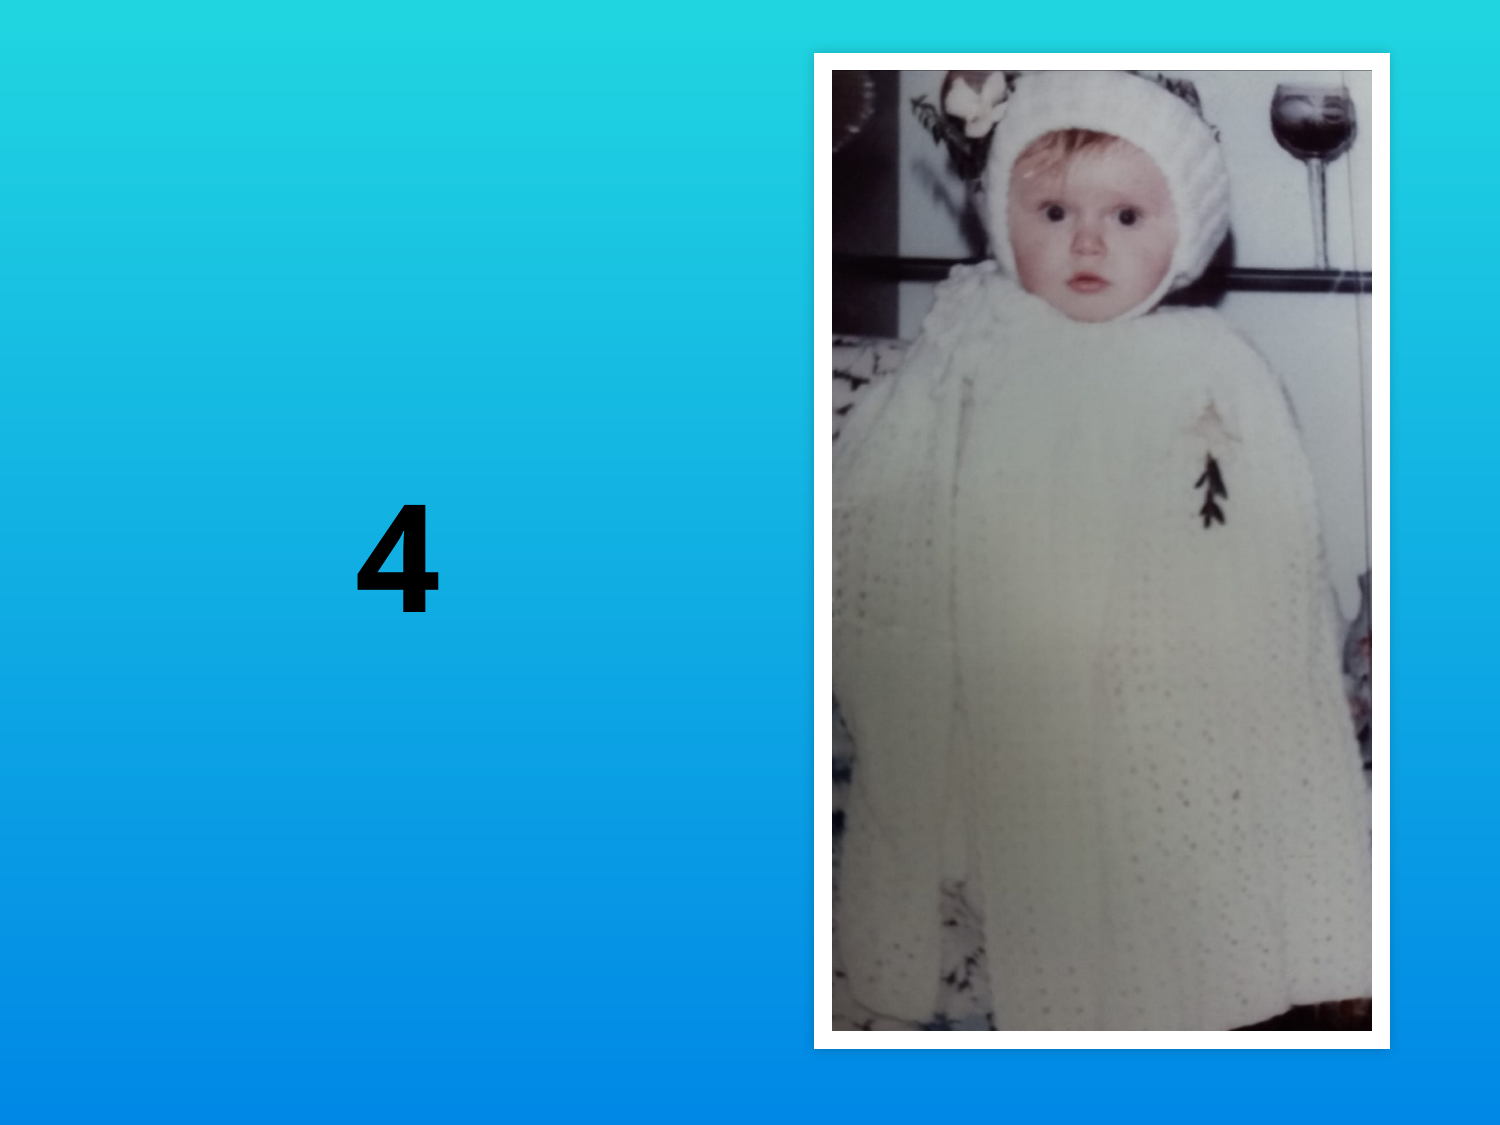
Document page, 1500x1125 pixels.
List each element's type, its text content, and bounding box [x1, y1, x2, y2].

title 4 [117, 304, 680, 643]
picture [831, 69, 1373, 1032]
